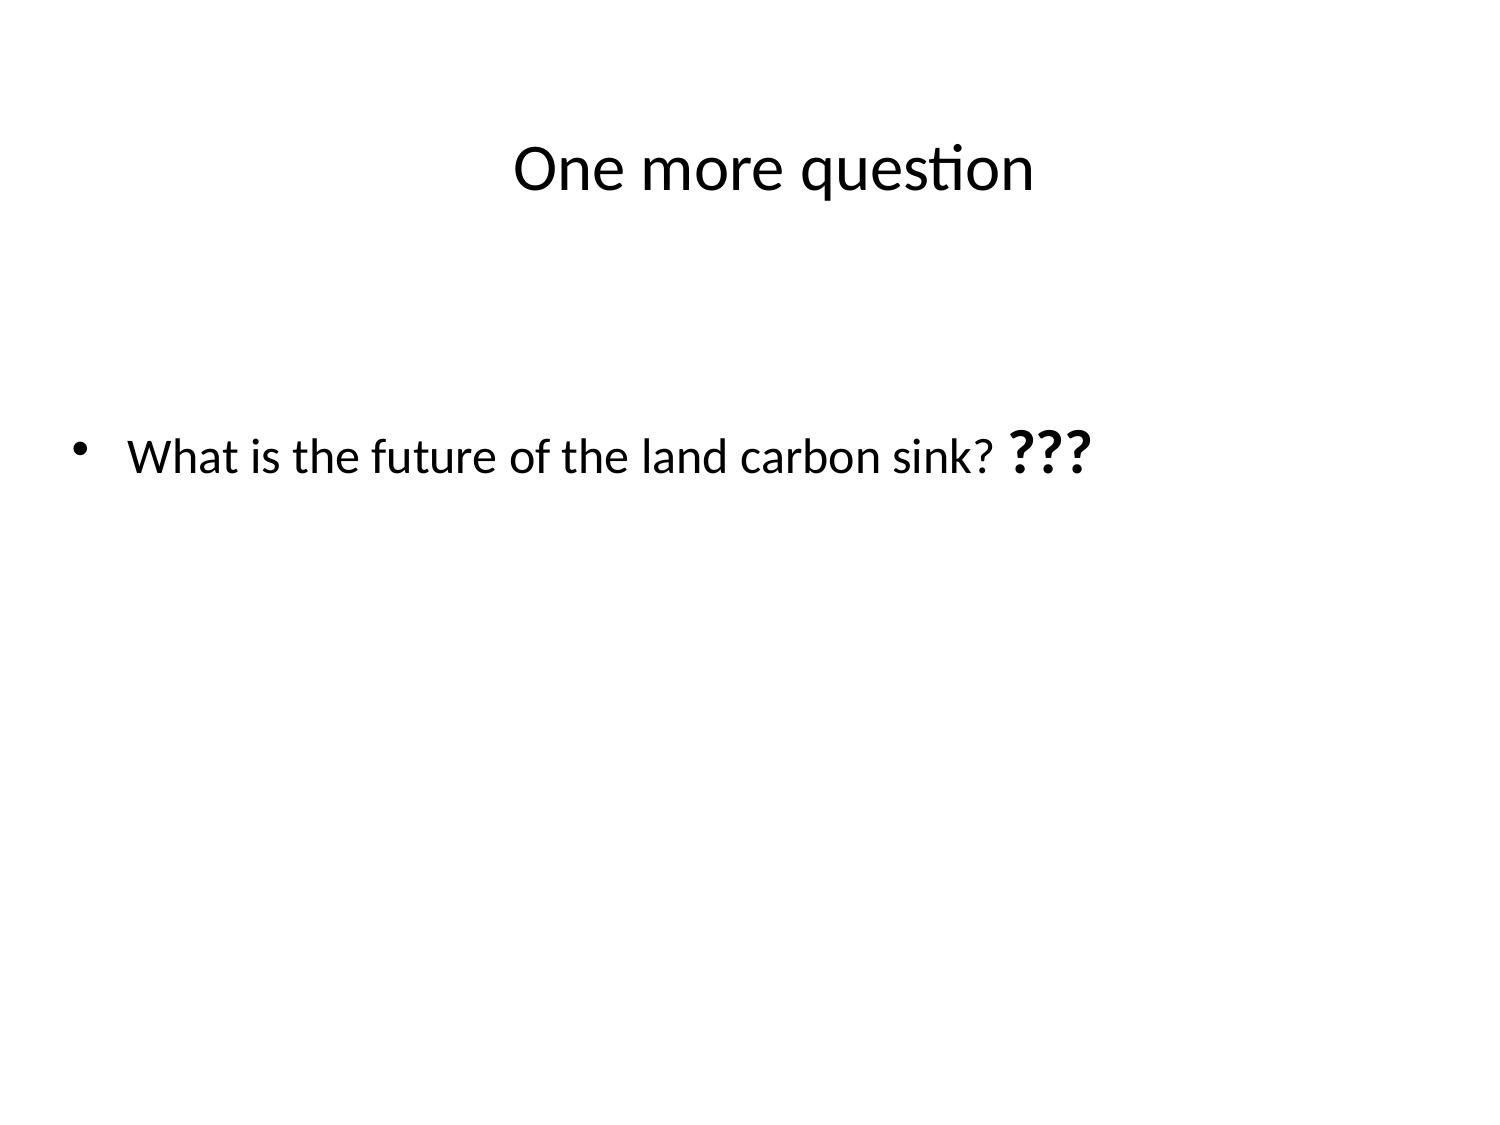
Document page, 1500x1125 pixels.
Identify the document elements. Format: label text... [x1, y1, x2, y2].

text_box One more question [99, 70, 1450, 258]
text_box What is the future of the land carbon sink? ??? [56, 322, 1450, 494]
